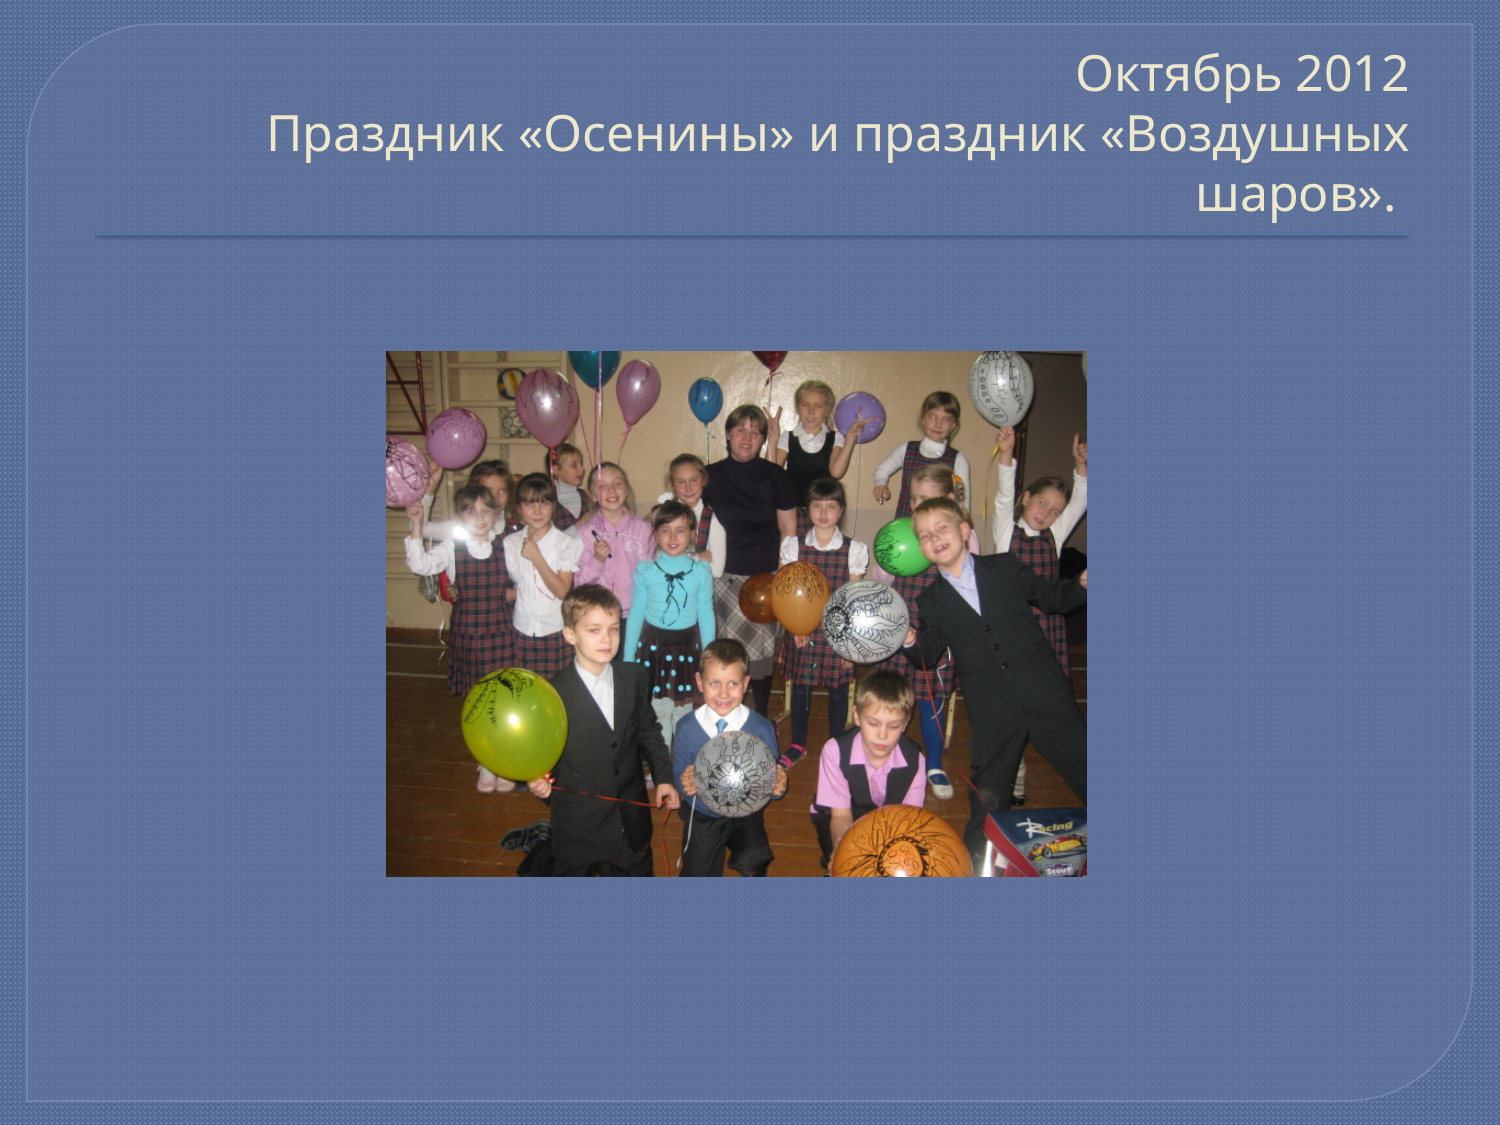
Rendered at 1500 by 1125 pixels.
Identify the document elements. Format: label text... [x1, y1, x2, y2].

title Октябрь 2012 Праздник «Осенины» и праздник «Воздушных шаров». [75, 41, 1425, 230]
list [386, 351, 1088, 877]
